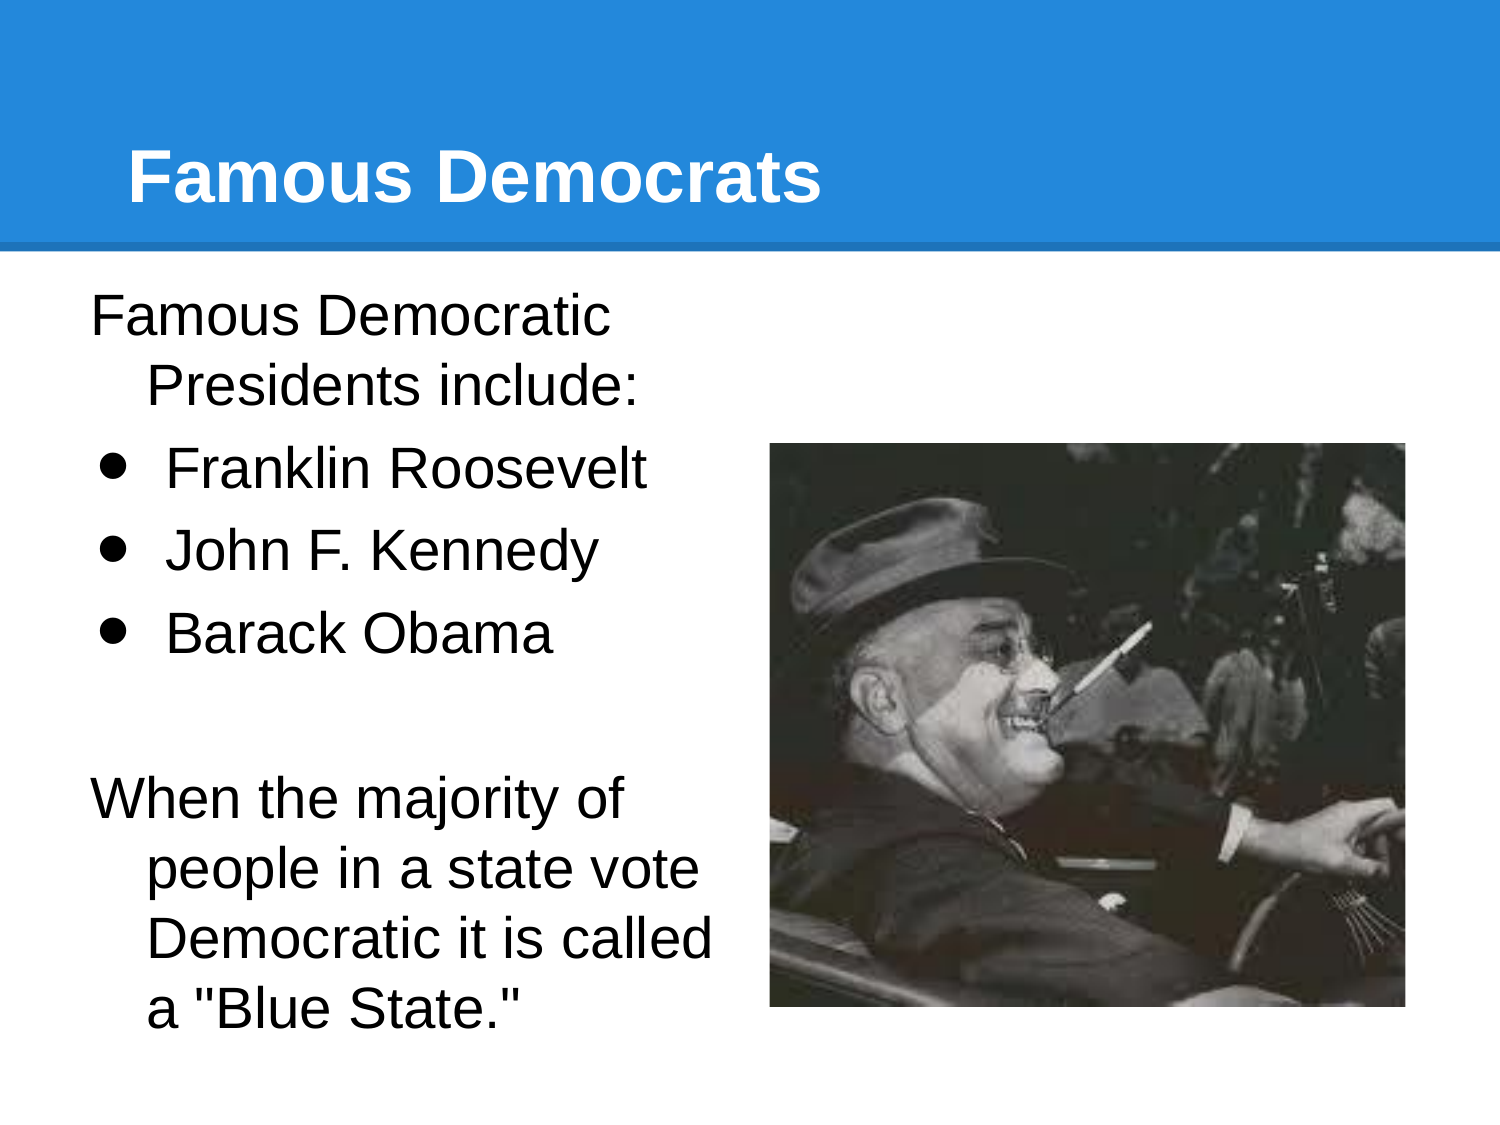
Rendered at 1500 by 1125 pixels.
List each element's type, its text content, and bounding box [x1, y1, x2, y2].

list Famous Democratic Presidents include: Franklin Roosevelt John F. Kennedy Barack Obama When the majority of people in a state vote Democratic it is called a "Blue State." [75, 262, 731, 1078]
title Famous Democrats [75, 45, 1425, 233]
text_box [769, 443, 1406, 1007]
